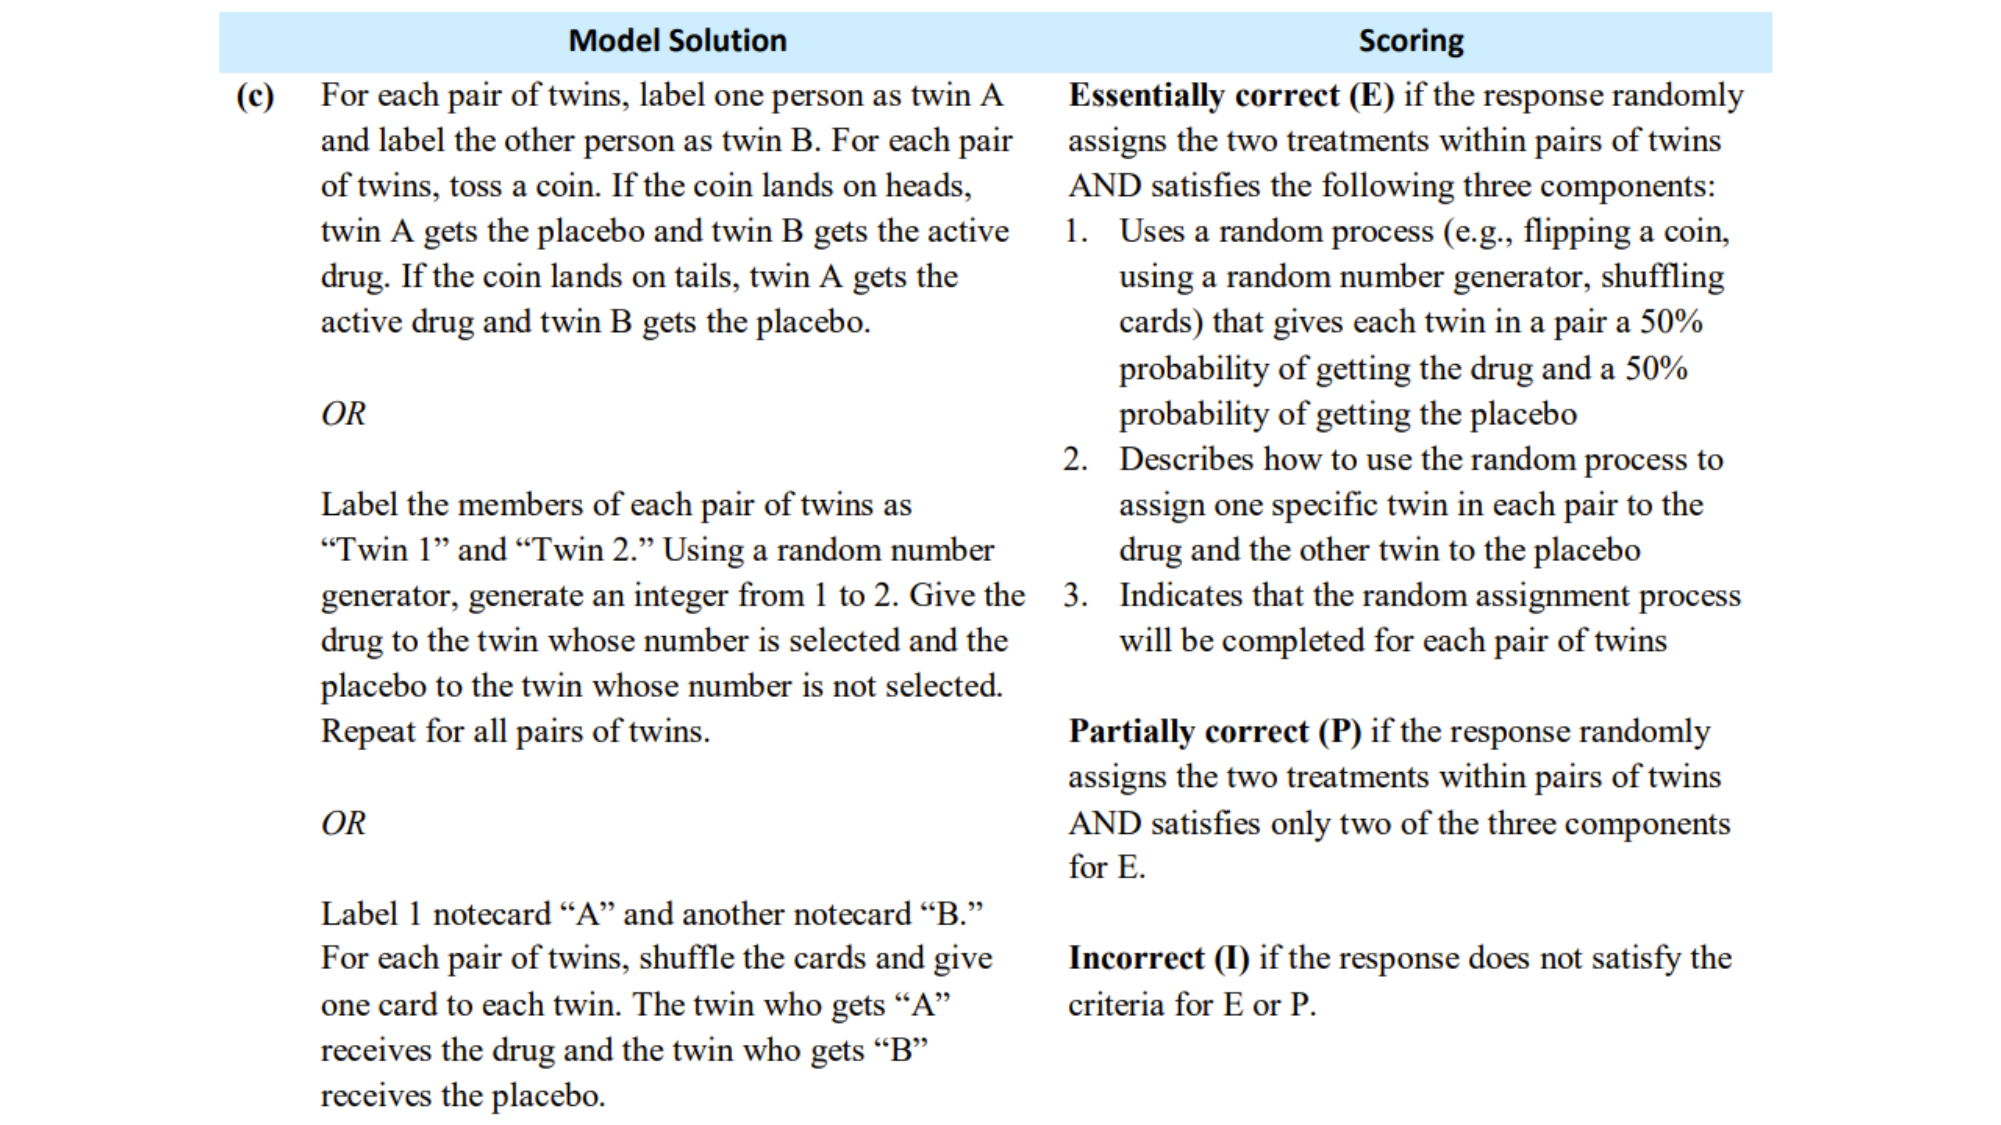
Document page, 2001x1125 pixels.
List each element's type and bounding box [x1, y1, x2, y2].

picture [207, 6, 1793, 1119]
